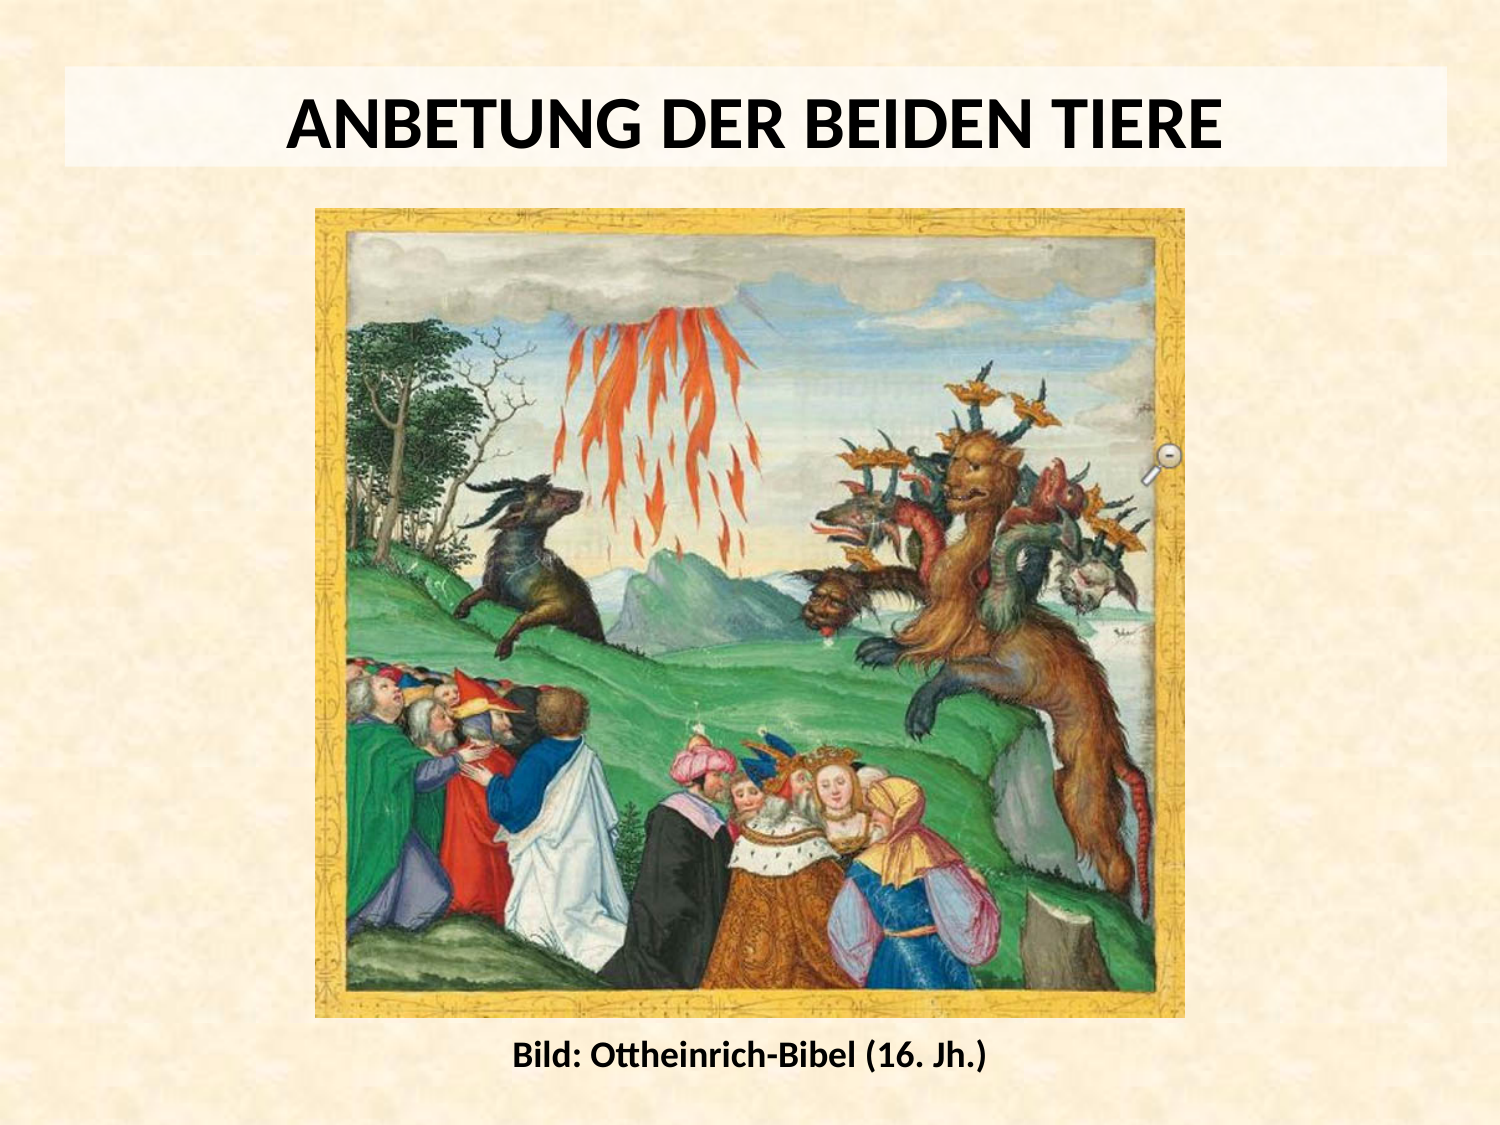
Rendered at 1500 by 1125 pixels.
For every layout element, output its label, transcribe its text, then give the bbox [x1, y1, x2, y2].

text_box ANBETUNG DER BEIDEN TIERE [64, 66, 1447, 167]
text_box Bild: Ottheinrich-Bibel (16. Jh.) [53, 1023, 1447, 1083]
picture [0, 0, 1500, 1125]
